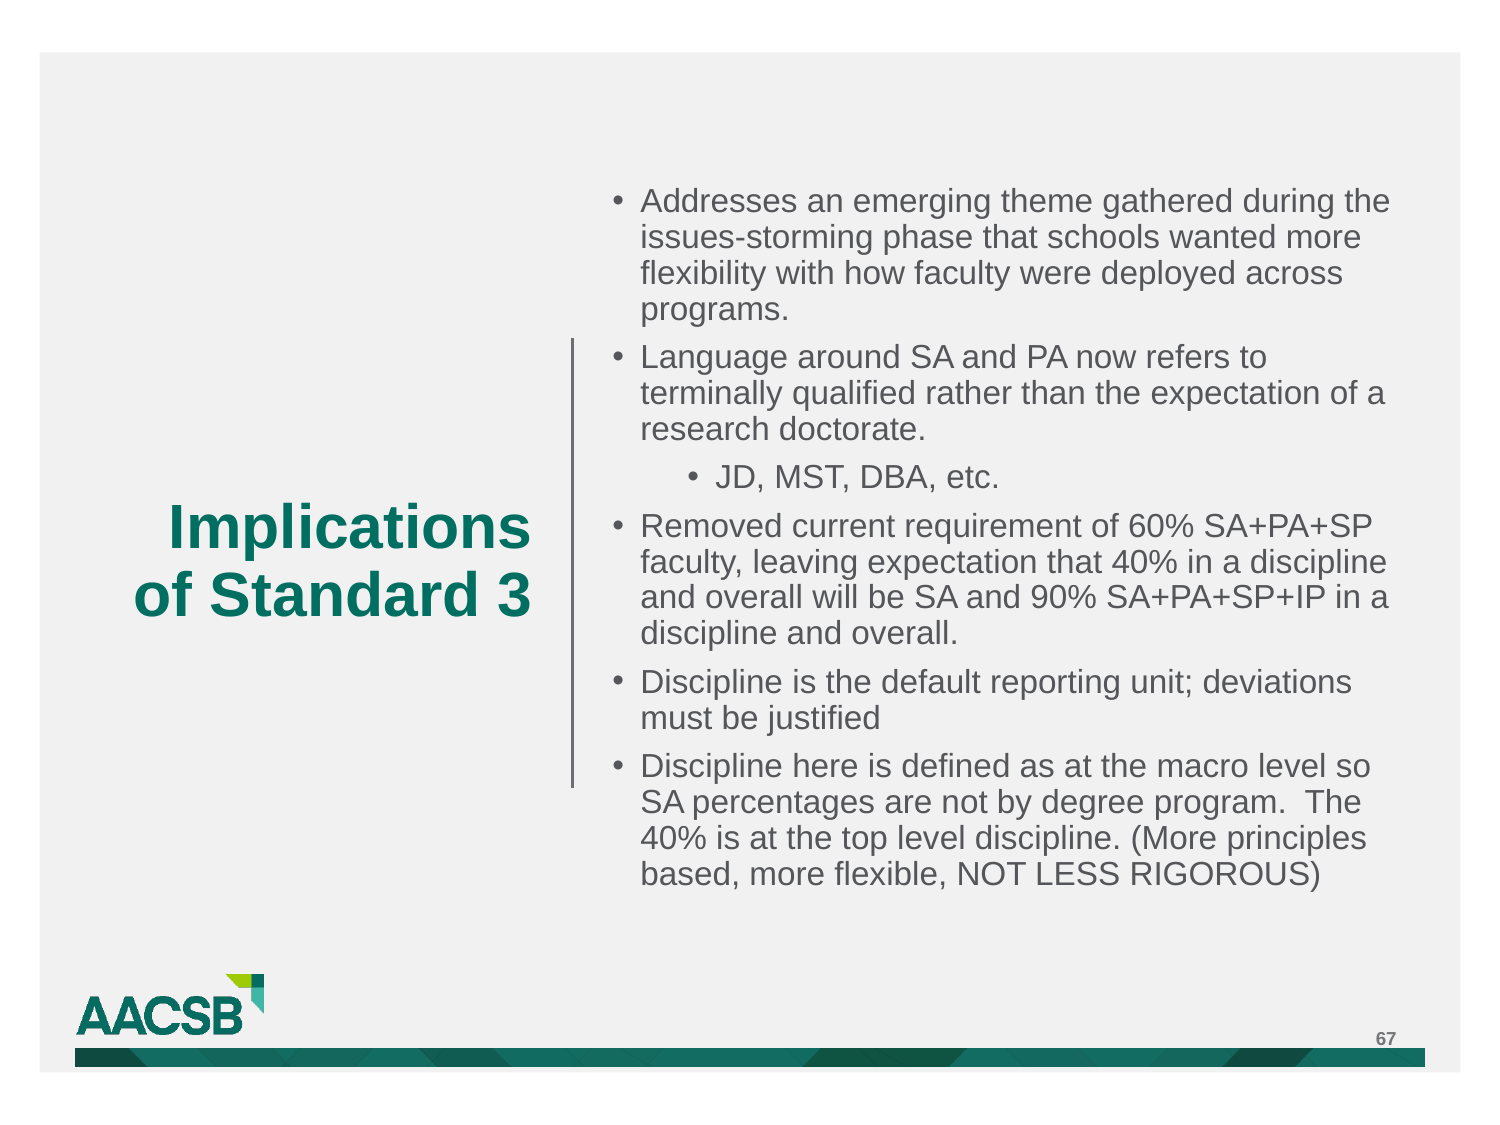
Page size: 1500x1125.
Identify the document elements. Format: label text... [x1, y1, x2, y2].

text_box [38, 51, 1461, 1073]
slide_number 67 [1300, 989, 1397, 1050]
title Implications of Standard 3 [103, 158, 533, 967]
list Addresses an emerging theme gathered during the issues-storming phase that schools wanted more flexibility with how faculty were deployed across programs. Language around SA and PA now refers to terminally qualified rather than the expectation of a research doctorate. JD, MST, DBA, etc. Removed current requirement of 60% SA+PA+SP faculty, leaving expectation that 40% in a discipline and overall will be SA and 90% SA+PA+SP+IP in a discipline and overall. Discipline is the default reporting unit; deviations must be justified Discipline here is defined as at the macro level so SA percentages are not by degree program. The 40% is at the top level discipline. (More principles based, more flexible, NOT LESS RIGOROUS) [612, 158, 1397, 967]
